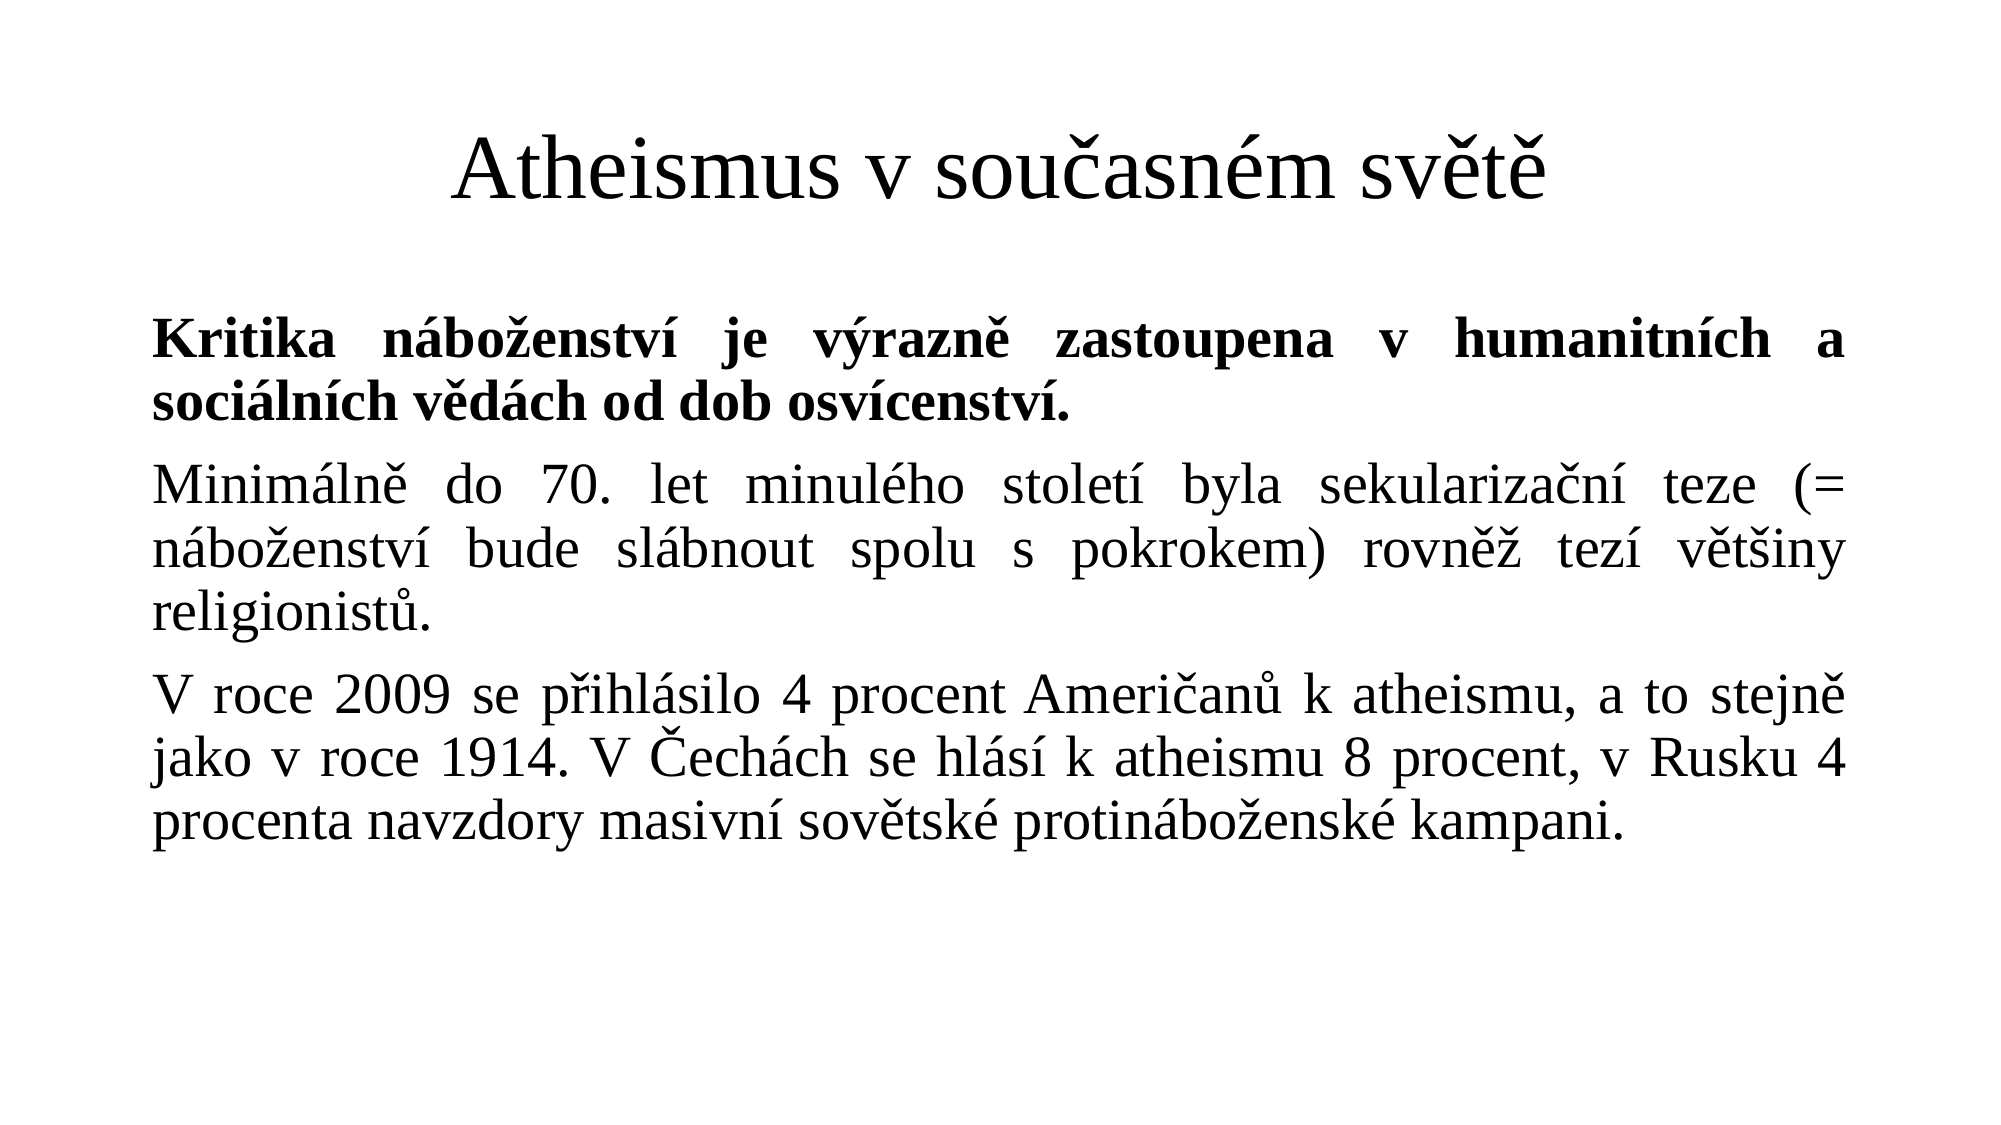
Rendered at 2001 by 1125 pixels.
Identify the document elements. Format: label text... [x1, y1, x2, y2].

list Kritika náboženství je výrazně zastoupena v humanitních a sociálních vědách od dob osvícenství. Minimálně do 70. let minulého století byla sekularizační teze (= náboženství bude slábnout spolu s pokrokem) rovněž tezí většiny religionistů. V roce 2009 se přihlásilo 4 procent Američanů k atheismu, a to stejně jako v roce 1914. V Čechách se hlásí k atheismu 8 procent, v Rusku 4 procenta navzdory masivní sovětské protináboženské kampani. [137, 299, 1863, 1014]
title Atheismus v současném světě [137, 59, 1863, 278]
